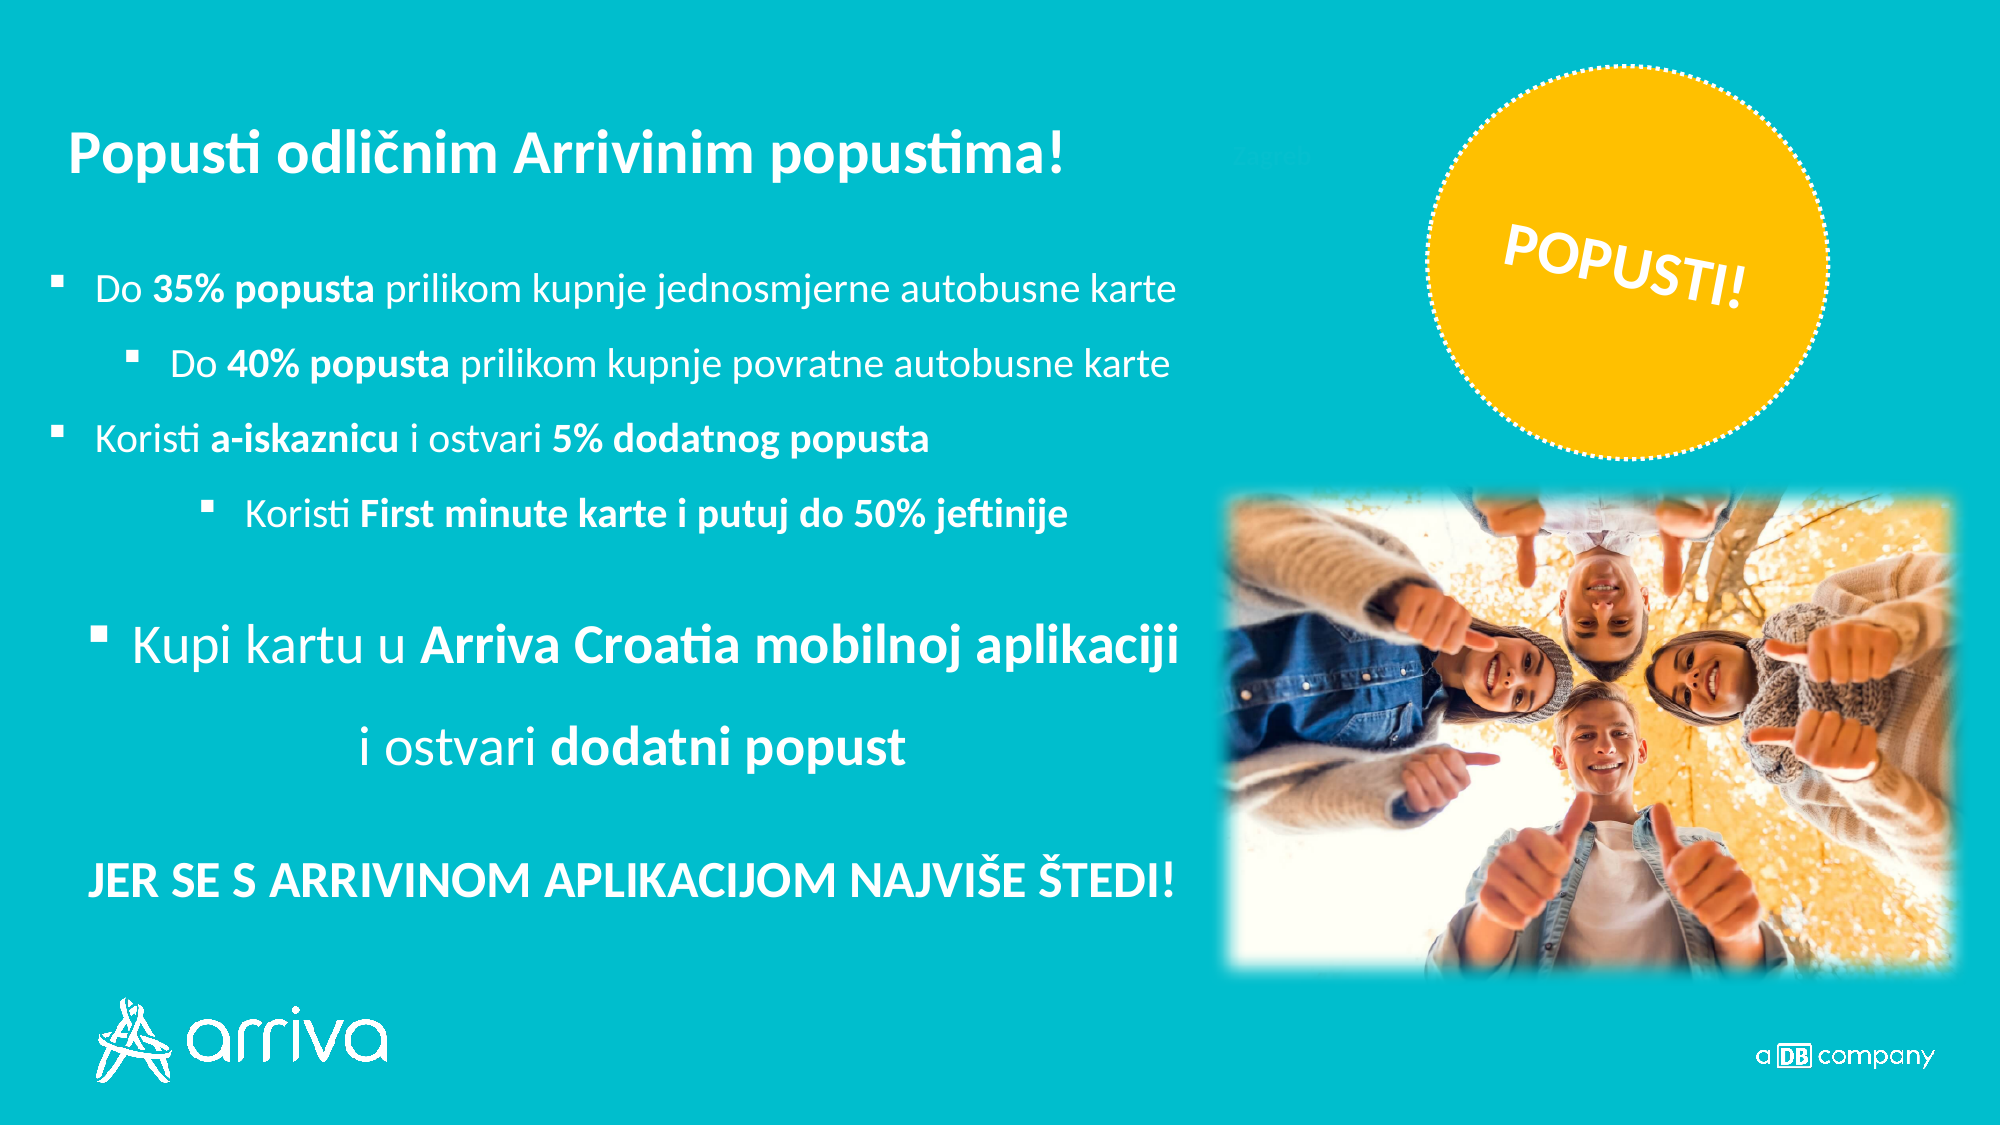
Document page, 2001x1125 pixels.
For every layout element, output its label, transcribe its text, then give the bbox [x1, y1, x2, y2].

text_box Do 35% popusta prilikom kupnje jednosmjerne autobusne karte Do 40% popusta prilikom kupnje povratne autobusne karte Koristi a-iskaznicu i ostvari 5% dodatnog popusta Koristi First minute karte i putuj do 50% jeftinije Kupi kartu u Arriva Croatia mobilnoj aplikaciji i ostvari dodatni popust JER SE S ARRIVINOM APLIKACIJOM NAJVIŠE ŠTEDI! [33, 228, 1233, 1125]
text_box POPUSTI! [1425, 64, 1831, 462]
picture [1208, 479, 1971, 988]
picture [1756, 1043, 1935, 1069]
text_box Popusti odličnim Arrivinim popustima! [68, 73, 1387, 231]
